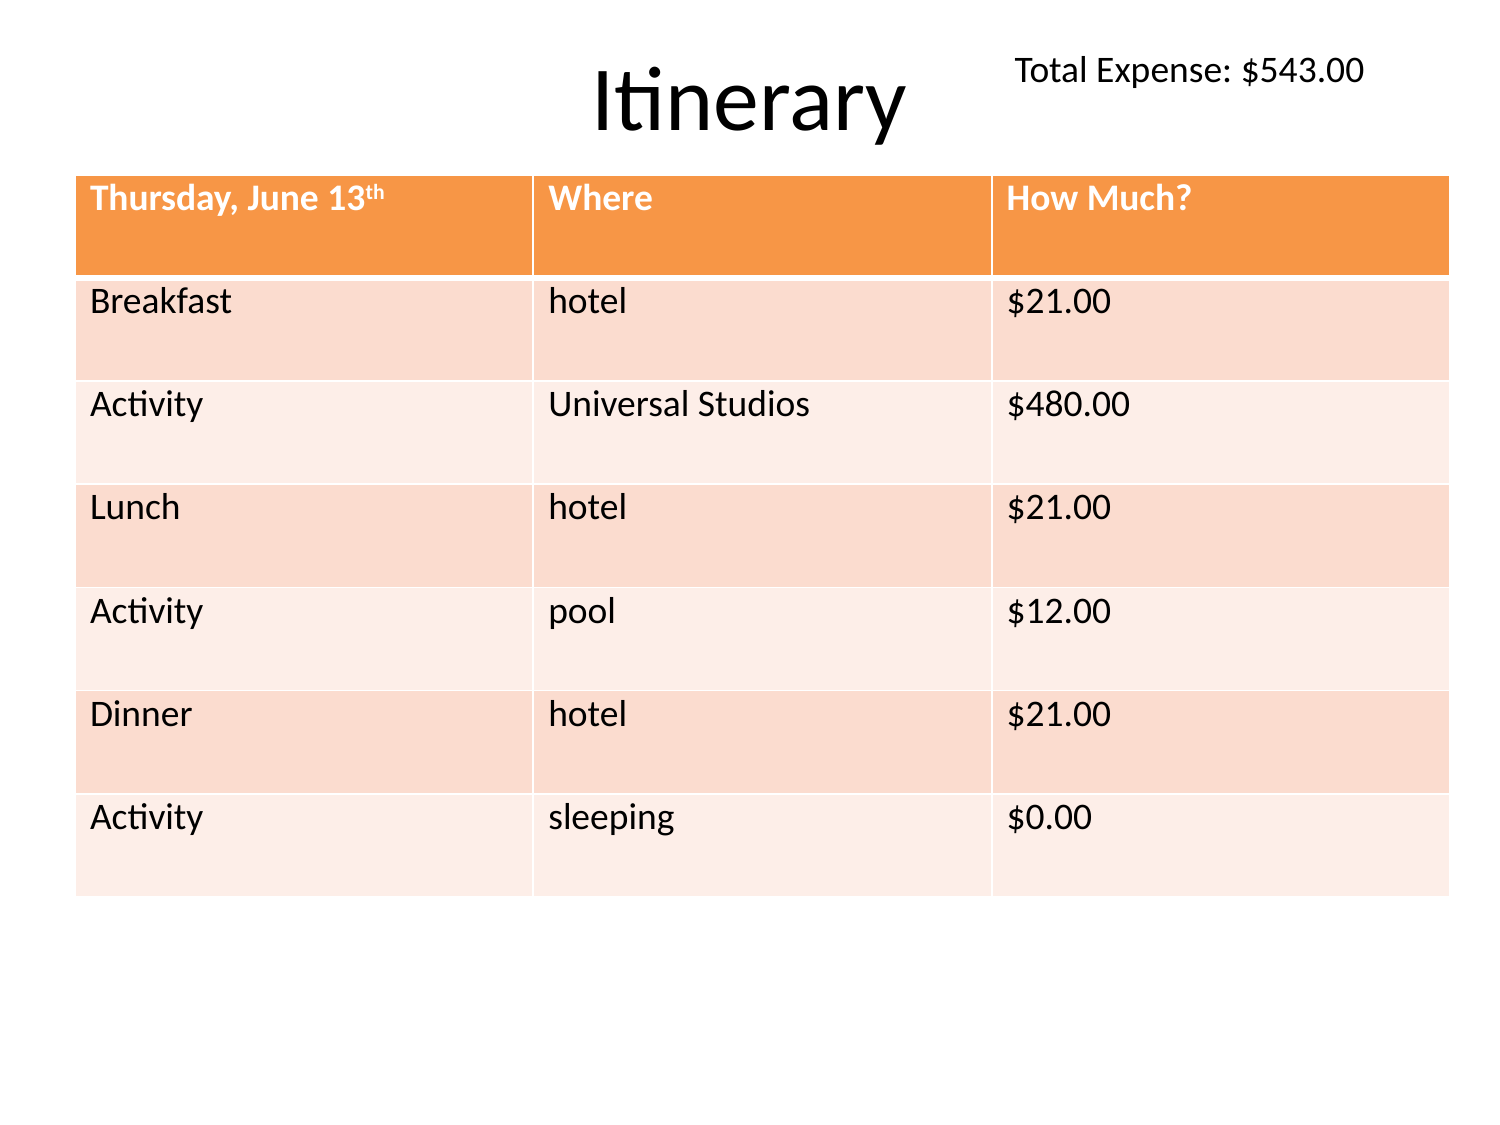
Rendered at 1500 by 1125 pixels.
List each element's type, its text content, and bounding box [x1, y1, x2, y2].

table_cell Breakfast [76, 281, 532, 380]
table_cell $21.00 [993, 485, 1449, 587]
table_cell $0.00 [993, 795, 1449, 896]
table_cell Lunch [76, 485, 532, 587]
table_cell $480.00 [993, 382, 1449, 483]
table_cell sleeping [534, 795, 991, 896]
table_cell Dinner [76, 691, 532, 793]
table_cell $21.00 [993, 281, 1449, 380]
table_cell pool [534, 588, 991, 690]
table_cell Activity [76, 795, 532, 896]
table_header How Much? [993, 176, 1449, 275]
table_header Where [534, 176, 991, 275]
table_cell $12.00 [993, 588, 1449, 690]
table_cell hotel [534, 281, 991, 380]
table_cell Activity [76, 382, 532, 483]
table_cell Universal Studios [534, 382, 991, 483]
table_cell $21.00 [993, 691, 1449, 793]
table_cell Activity [76, 588, 532, 690]
table_header Thursday, June 13th [76, 176, 532, 275]
title Itinerary [75, 0, 1425, 174]
table_cell hotel [534, 485, 991, 587]
table_cell hotel [534, 691, 991, 793]
text_box Total Expense: $543.00 [999, 37, 1463, 98]
